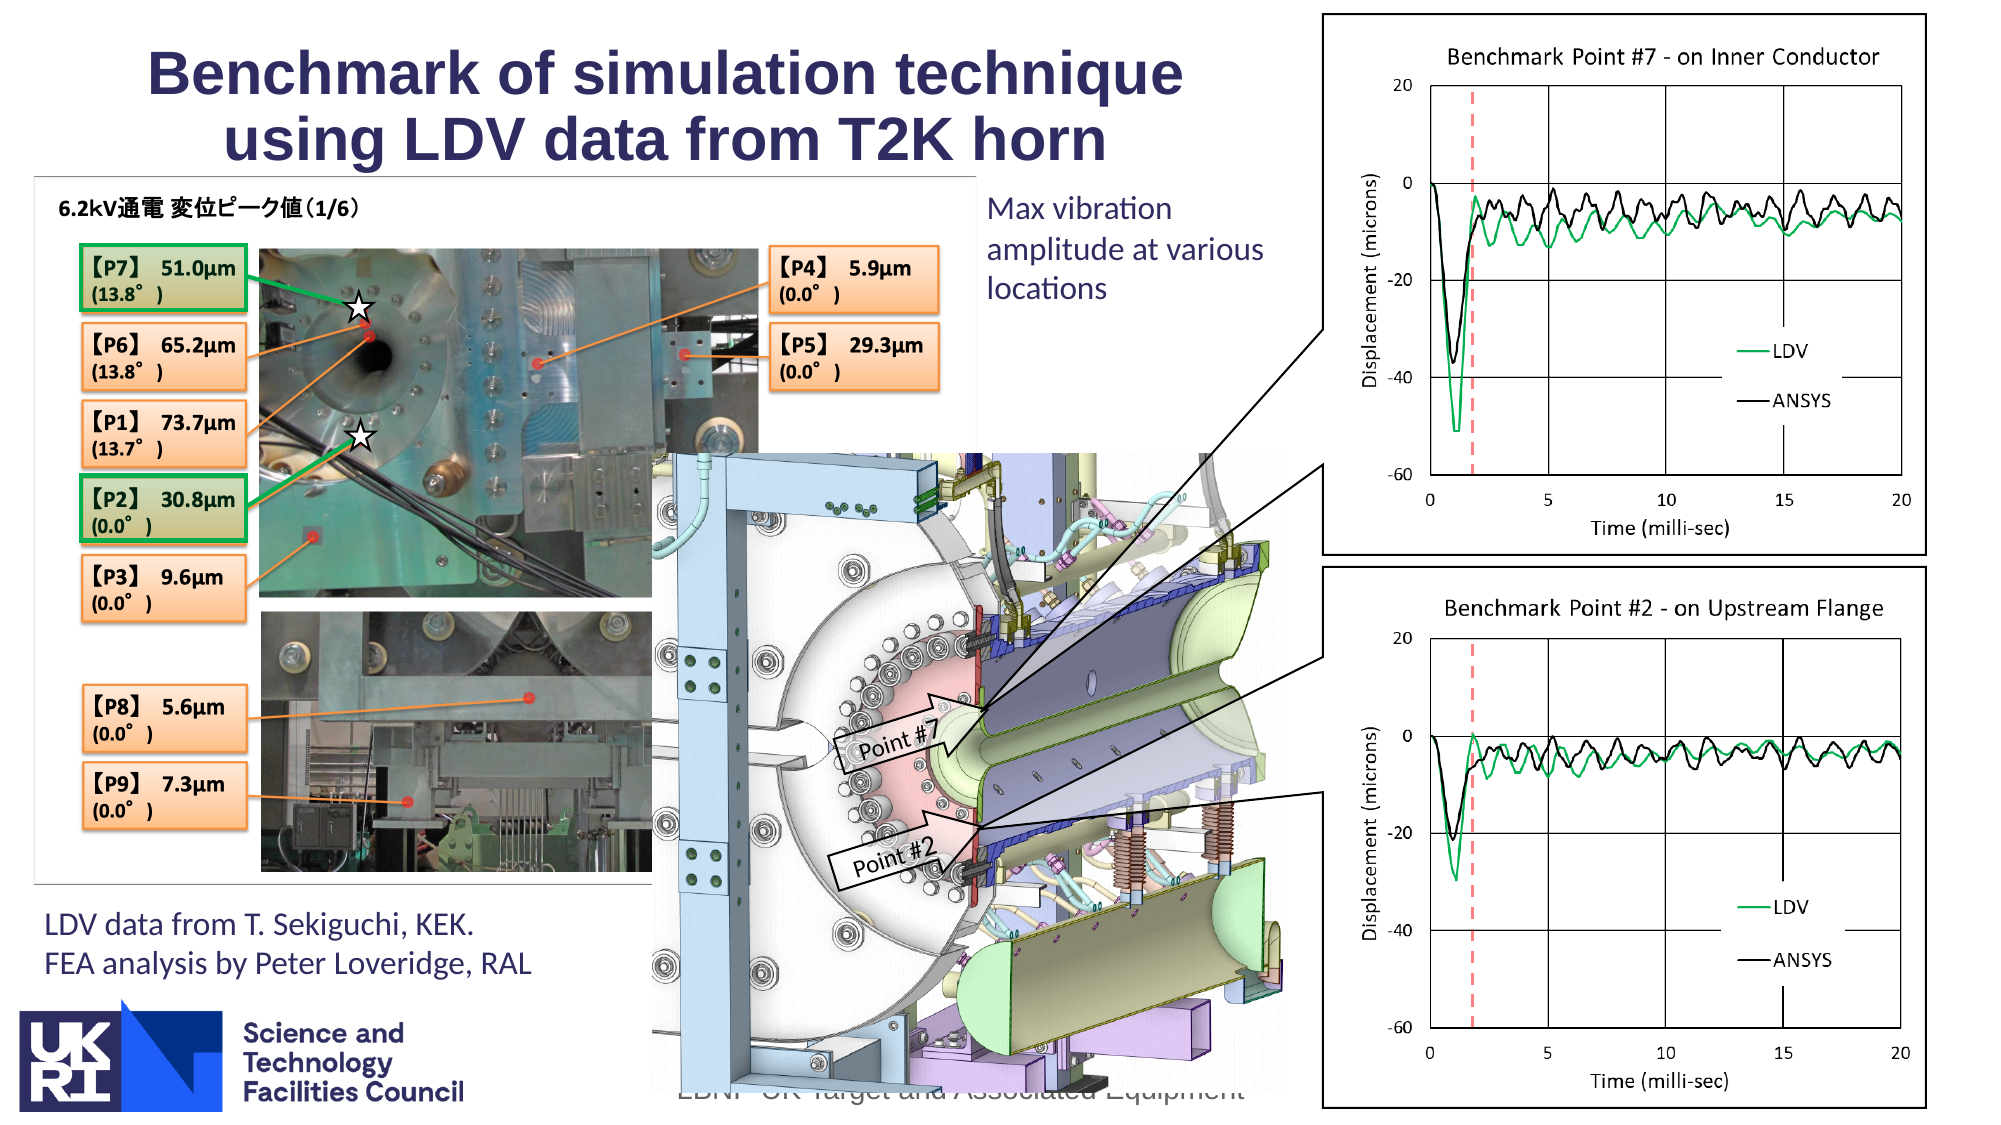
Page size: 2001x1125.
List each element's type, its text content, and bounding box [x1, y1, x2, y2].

text_box Max vibration amplitude at various locations [977, 179, 1312, 314]
title Benchmark of simulation technique using LDV data from T2K horn [81, 34, 1252, 179]
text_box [33, 176, 977, 885]
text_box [652, 453, 1288, 1093]
text_box LDV data from T. Sekiguchi, KEK. FEA analysis by Peter Loveridge, RAL [29, 894, 617, 989]
text_box [1211, 13, 1927, 556]
picture [1341, 567, 1926, 1109]
picture [1341, 14, 1927, 556]
picture [19, 998, 463, 1112]
text_box [1288, 565, 1927, 1109]
